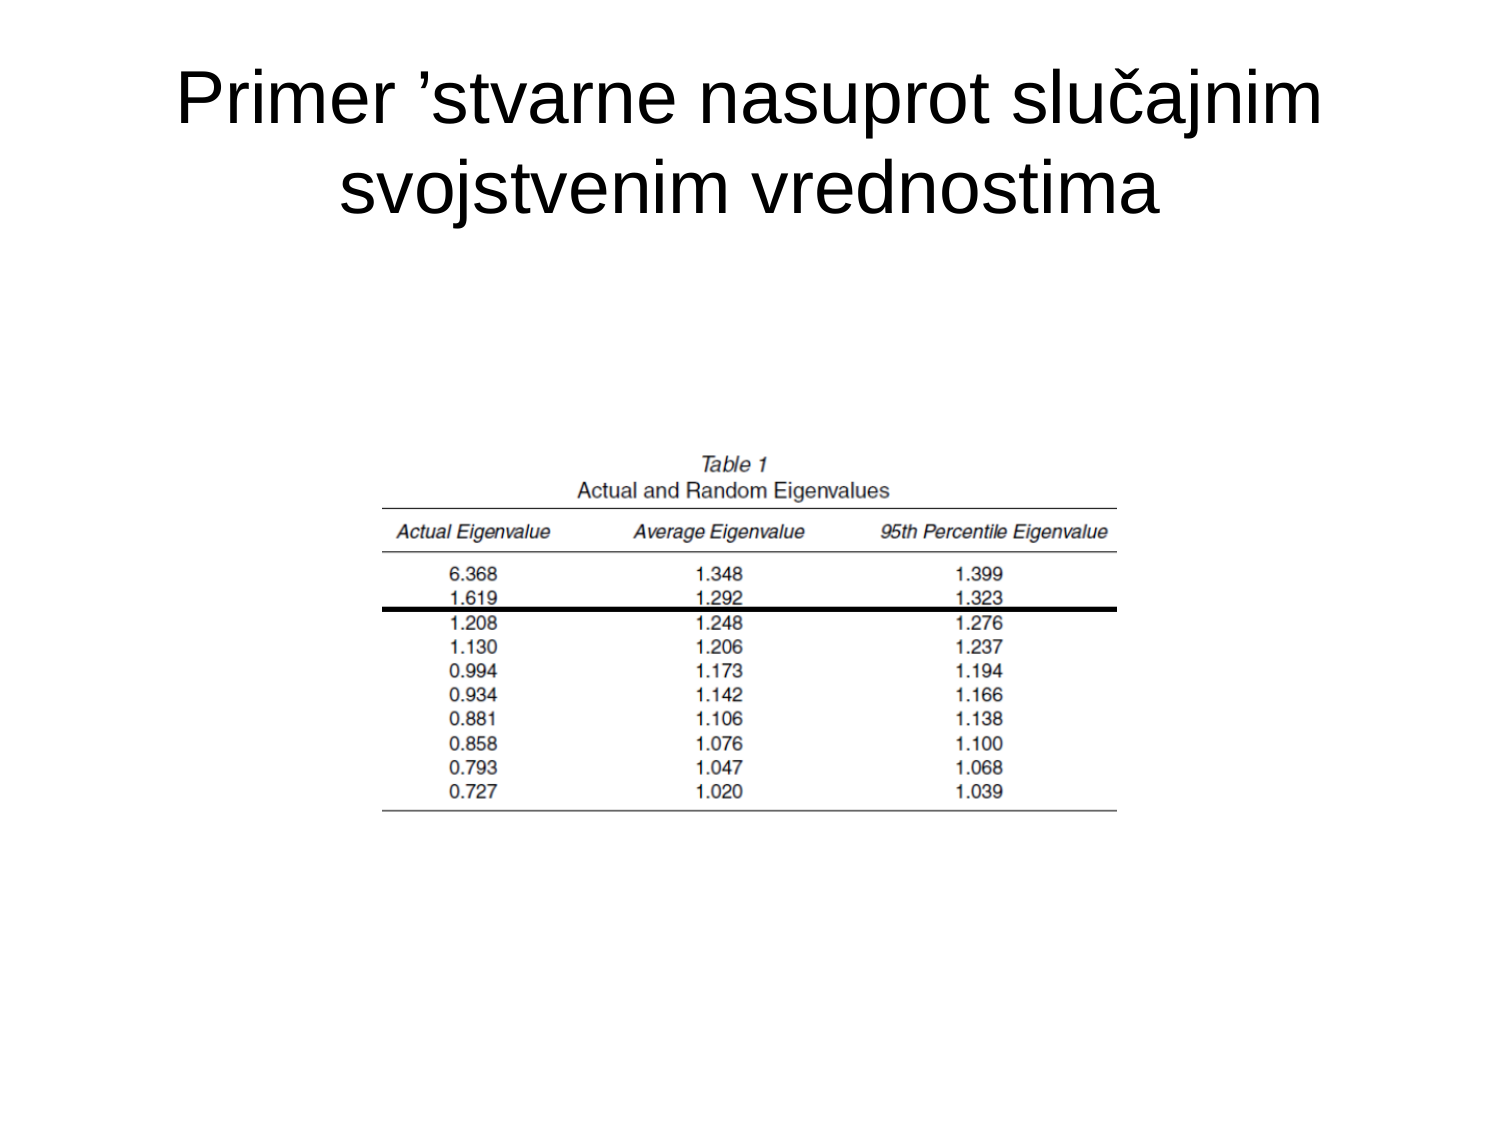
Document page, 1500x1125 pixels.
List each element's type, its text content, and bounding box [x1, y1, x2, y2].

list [381, 444, 1118, 823]
title Primer ’stvarne nasuprot slučajnim svojstvenim vrednostima [74, 44, 1426, 233]
